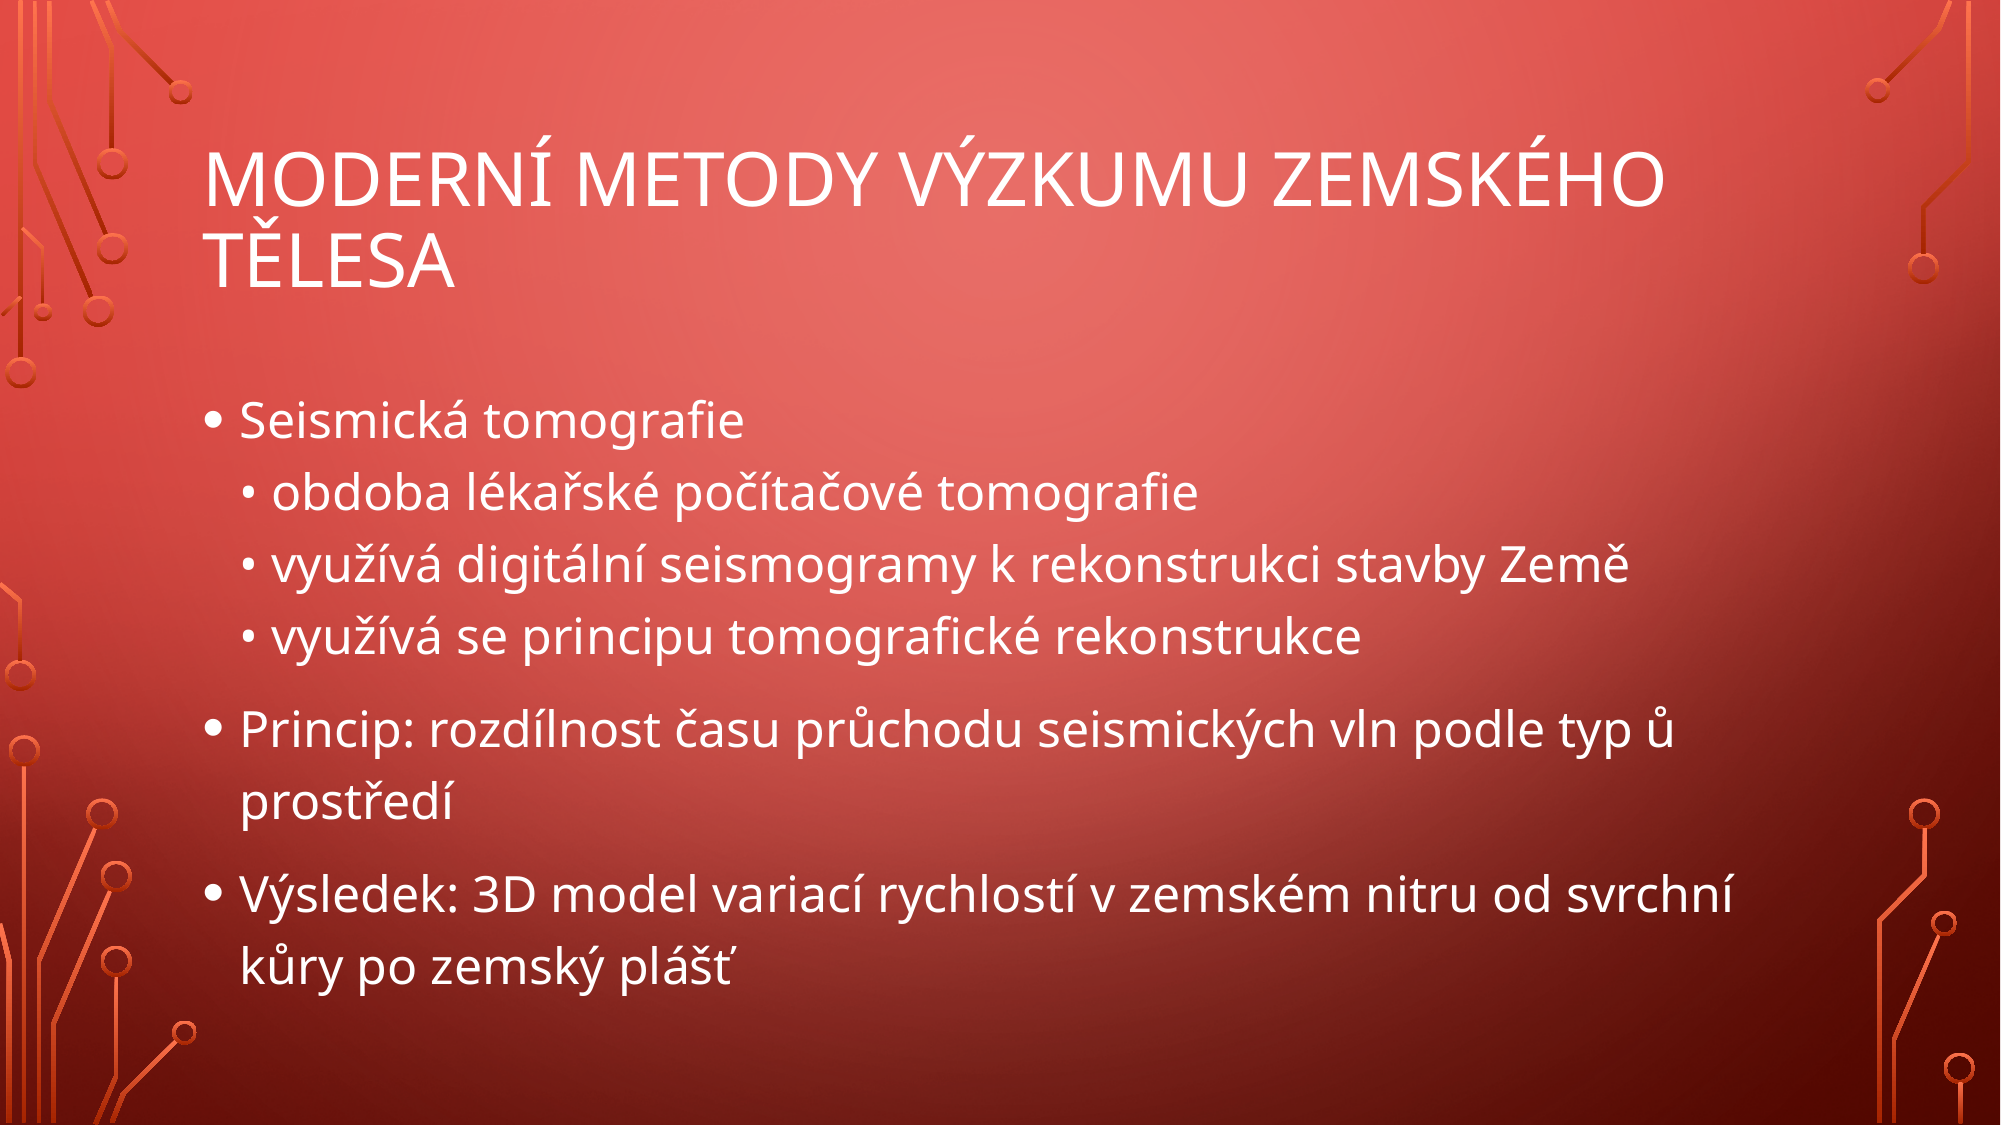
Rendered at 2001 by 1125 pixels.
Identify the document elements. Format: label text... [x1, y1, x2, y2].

title Moderní metody výzkumu zemského tělesa [187, 101, 1813, 344]
list Seismická tomografie • obdoba lékařské počítačové tomografie • využívá digitální seismogramy k rekonstrukci stavby Země • využívá se principu tomografické rekonstrukce Princip: rozdílnost času průchodu seismických vln podle typ ů prostředí Výsledek: 3D model variací rychlostí v zemském nitru od svrchní kůry po zemský plášť [187, 369, 1813, 950]
